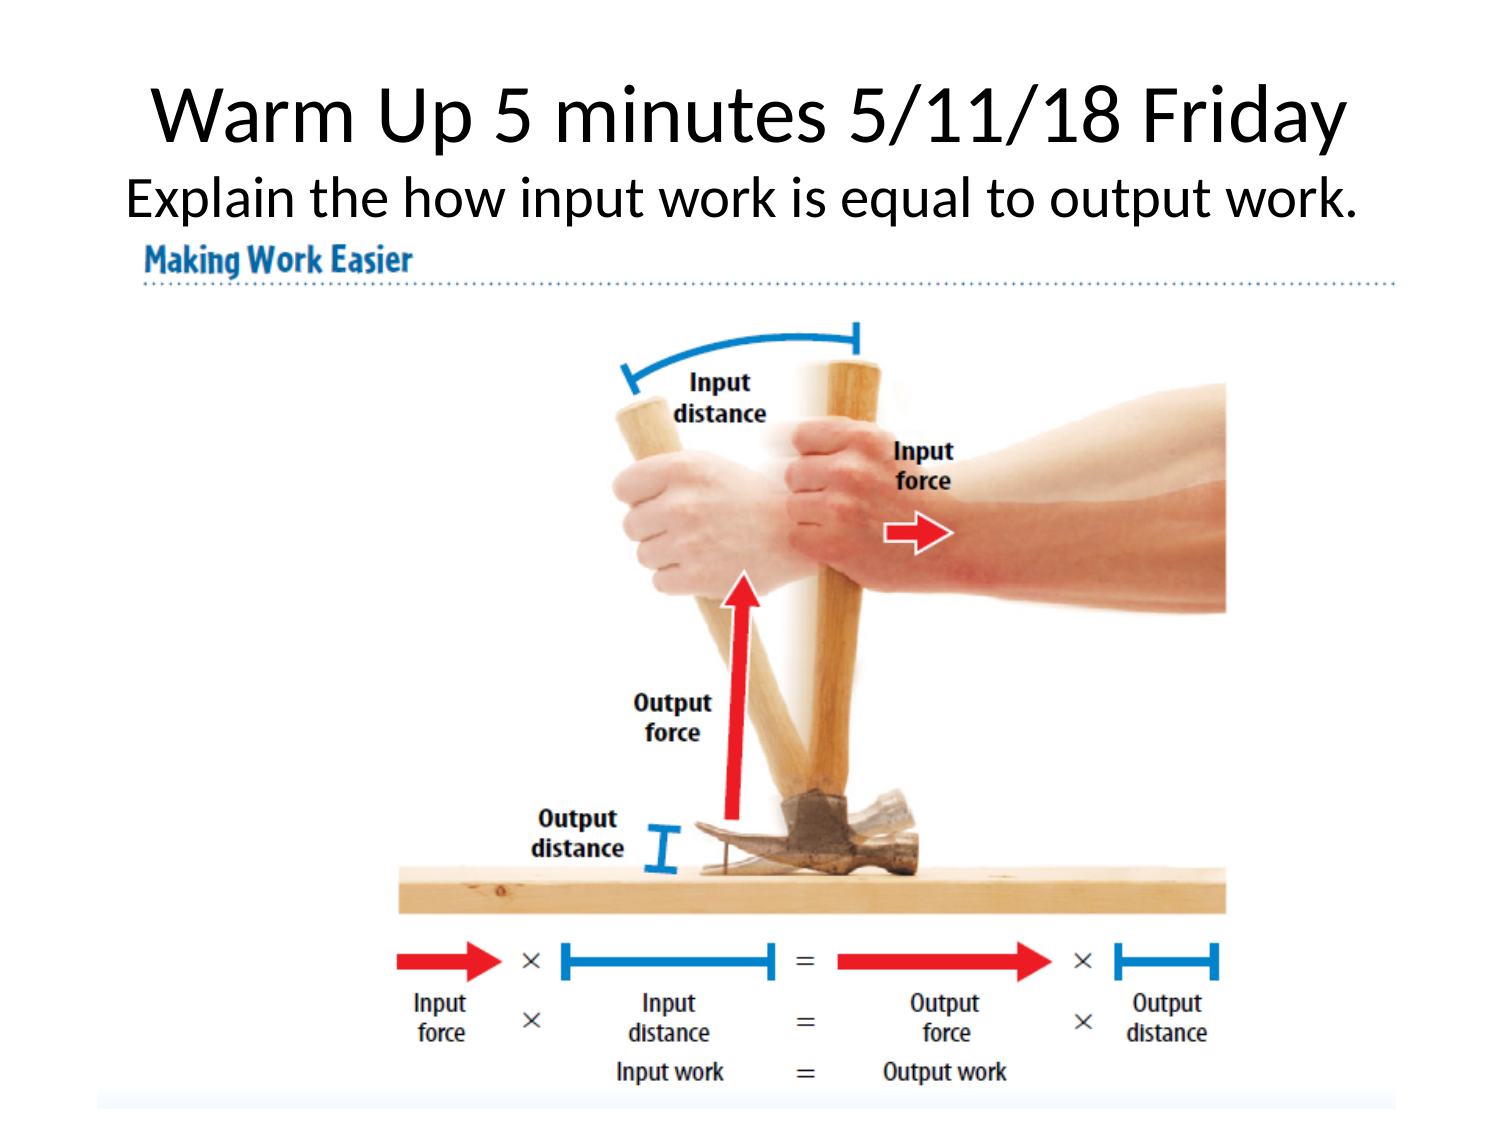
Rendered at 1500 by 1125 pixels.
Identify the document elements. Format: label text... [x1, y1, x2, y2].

picture [96, 231, 1396, 1109]
title Warm Up 5 minutes 5/11/18 Friday Explain the how input work is equal to output work. [87, 50, 1413, 238]
